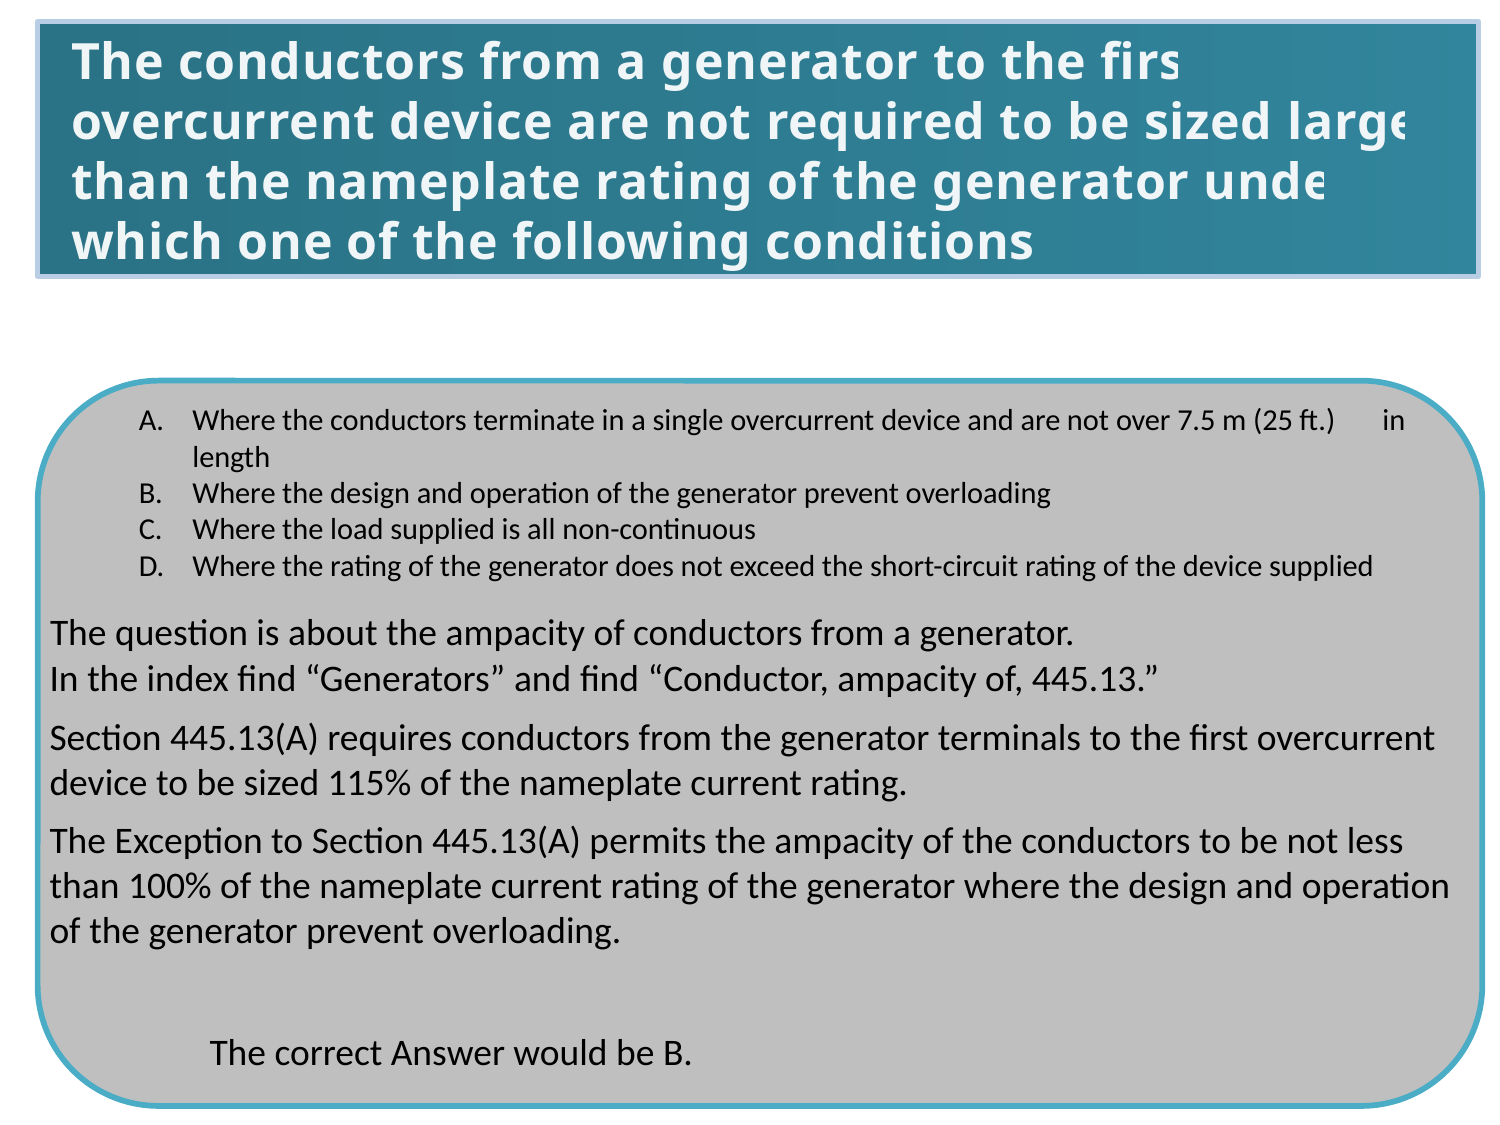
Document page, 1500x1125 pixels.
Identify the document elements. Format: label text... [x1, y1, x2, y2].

text_box The Exception to Section 445.13(A) permits the ampacity of the conductors to be not less than 100% of the nameplate current rating of the generator where the design and operation of the generator prevent overloading. [34, 808, 1497, 966]
text_box The correct Answer would be B. [194, 1020, 1139, 1080]
text_box [35, 966, 1485, 1109]
text_box [35, 378, 1485, 705]
text_box In the index find “Generators” and find “Conductor, ampacity of, 445.13.” [34, 647, 1479, 707]
text_box The question is about the ampacity of conductors from a generator. [35, 600, 1445, 647]
text_box Where the conductors terminate in a single overcurrent device and are not over 7.5 m (25 ft.) in length Where the design and operation of the generator prevent overloading Where the load supplied is all non-continuous Where the rating of the generator does not exceed the short-circuit rating of the device supplied [123, 393, 1445, 590]
text_box The conductors from a generator to the first overcurrent device are not required to be sized larger than the nameplate rating of the generator under which one of the following conditions? [36, 20, 1481, 278]
text_box Section 445.13(A) requires conductors from the generator terminals to the first overcurrent device to be sized 115% of the nameplate current rating. [34, 705, 1500, 811]
